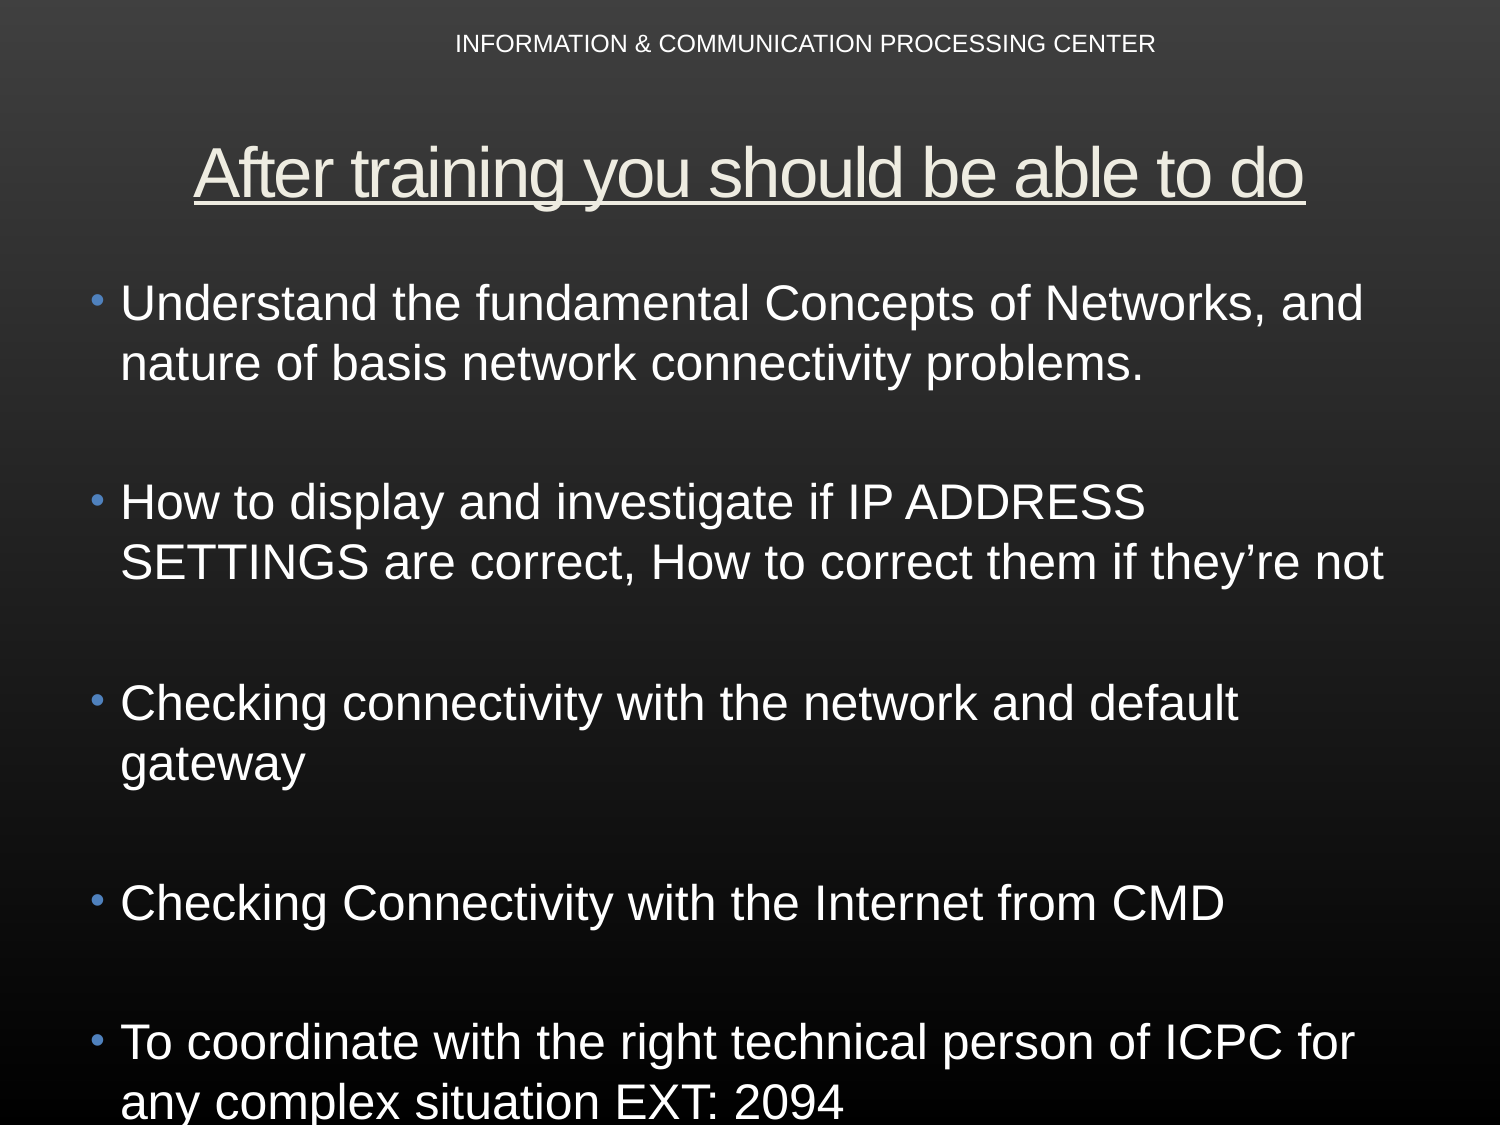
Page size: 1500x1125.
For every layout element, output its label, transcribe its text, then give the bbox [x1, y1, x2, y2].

footer INFORMATION & COMMUNICATION PROCESSING CENTER [399, 12, 1213, 72]
title After training you should be able to do [75, 87, 1425, 250]
list Understand the fundamental Concepts of Networks, and nature of basis network connectivity problems. How to display and investigate if IP ADDRESS SETTINGS are correct, How to correct them if they’re not Checking connectivity with the network and default gateway Checking Connectivity with the Internet from CMD To coordinate with the right technical person of ICPC for any complex situation EXT: 2094 [75, 262, 1425, 1063]
